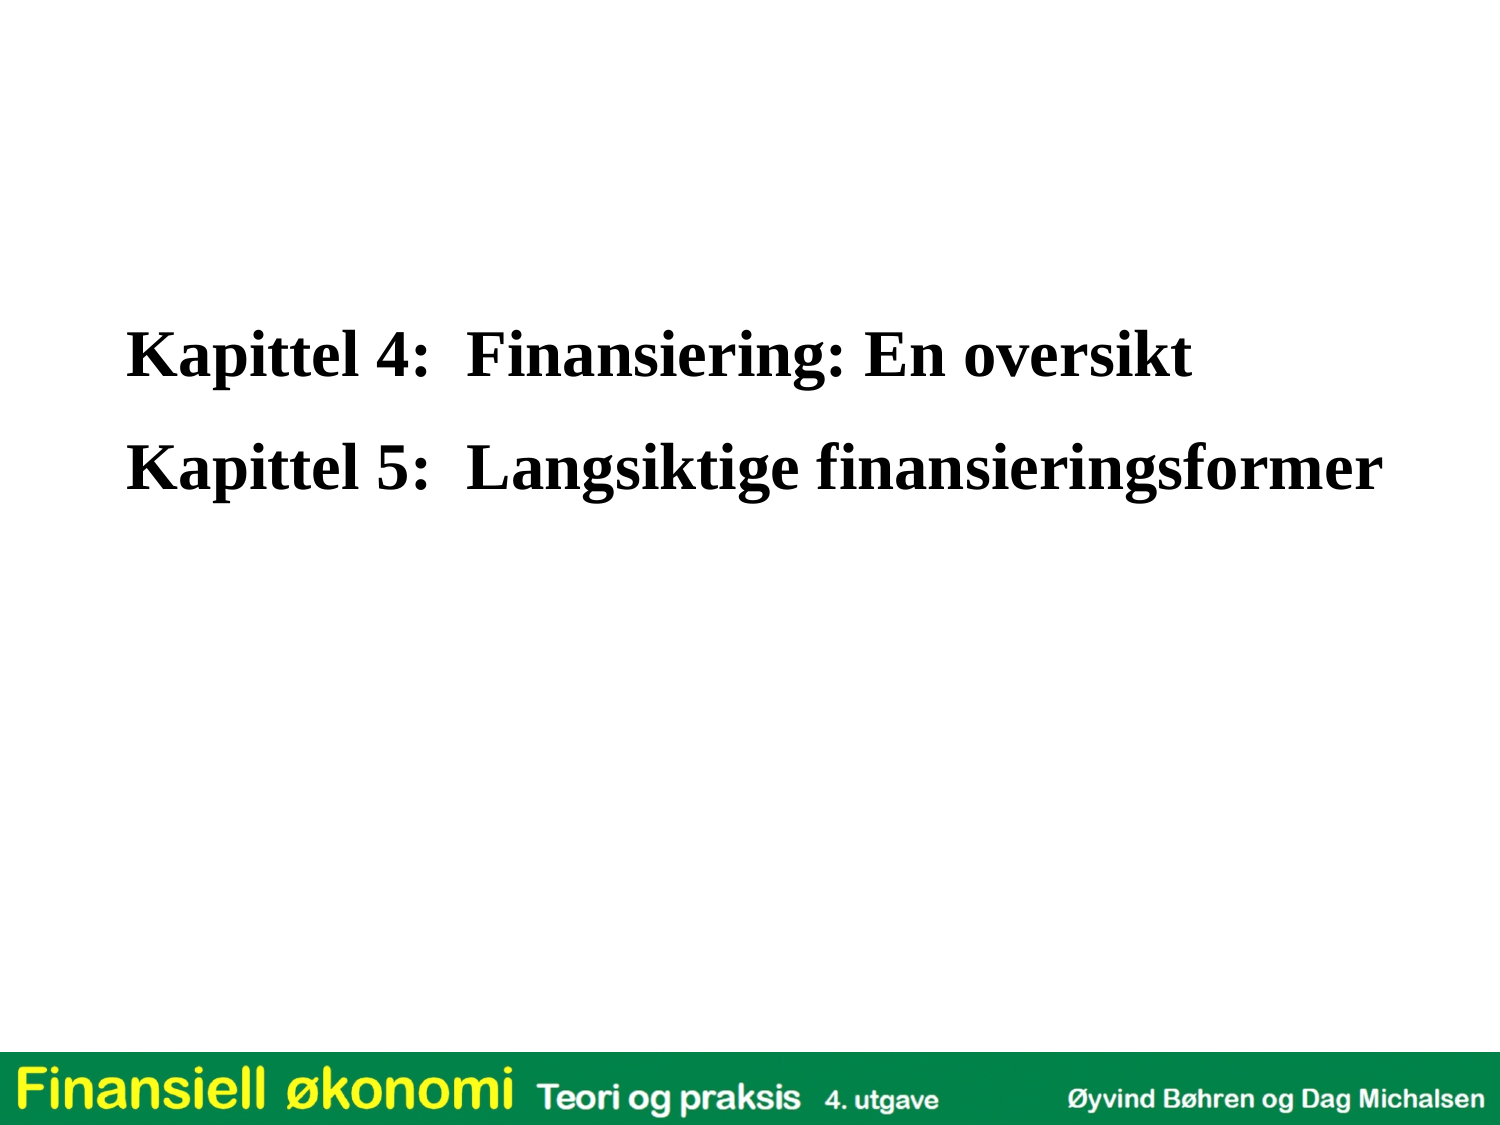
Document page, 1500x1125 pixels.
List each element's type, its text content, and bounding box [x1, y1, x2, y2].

text_box Kapittel 4: Finansiering: En oversikt Kapittel 5: Langsiktige finansieringsformer [112, 302, 1500, 511]
picture [0, 1052, 1500, 1125]
